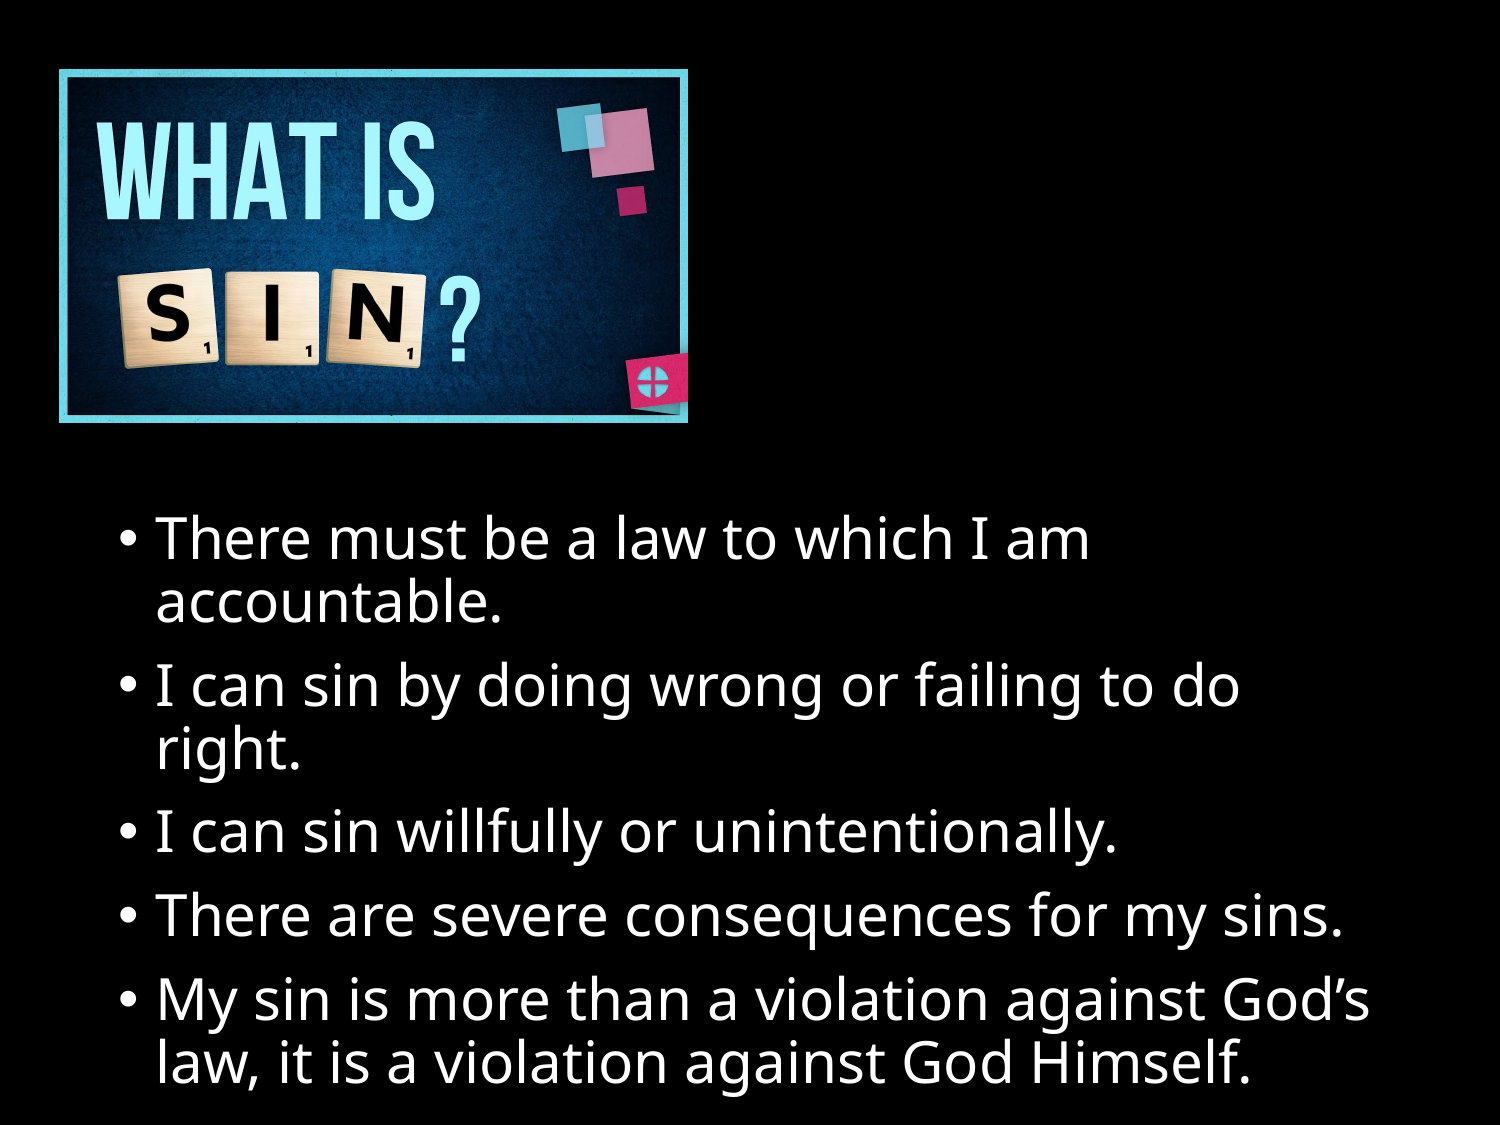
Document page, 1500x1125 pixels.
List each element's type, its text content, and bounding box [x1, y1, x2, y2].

list There must be a law to which I am accountable. I can sin by doing wrong or failing to do right. I can sin willfully or unintentionally. There are severe consequences for my sins. My sin is more than a violation against God’s law, it is a violation against God Himself. [103, 501, 1397, 1014]
picture [59, 69, 688, 424]
